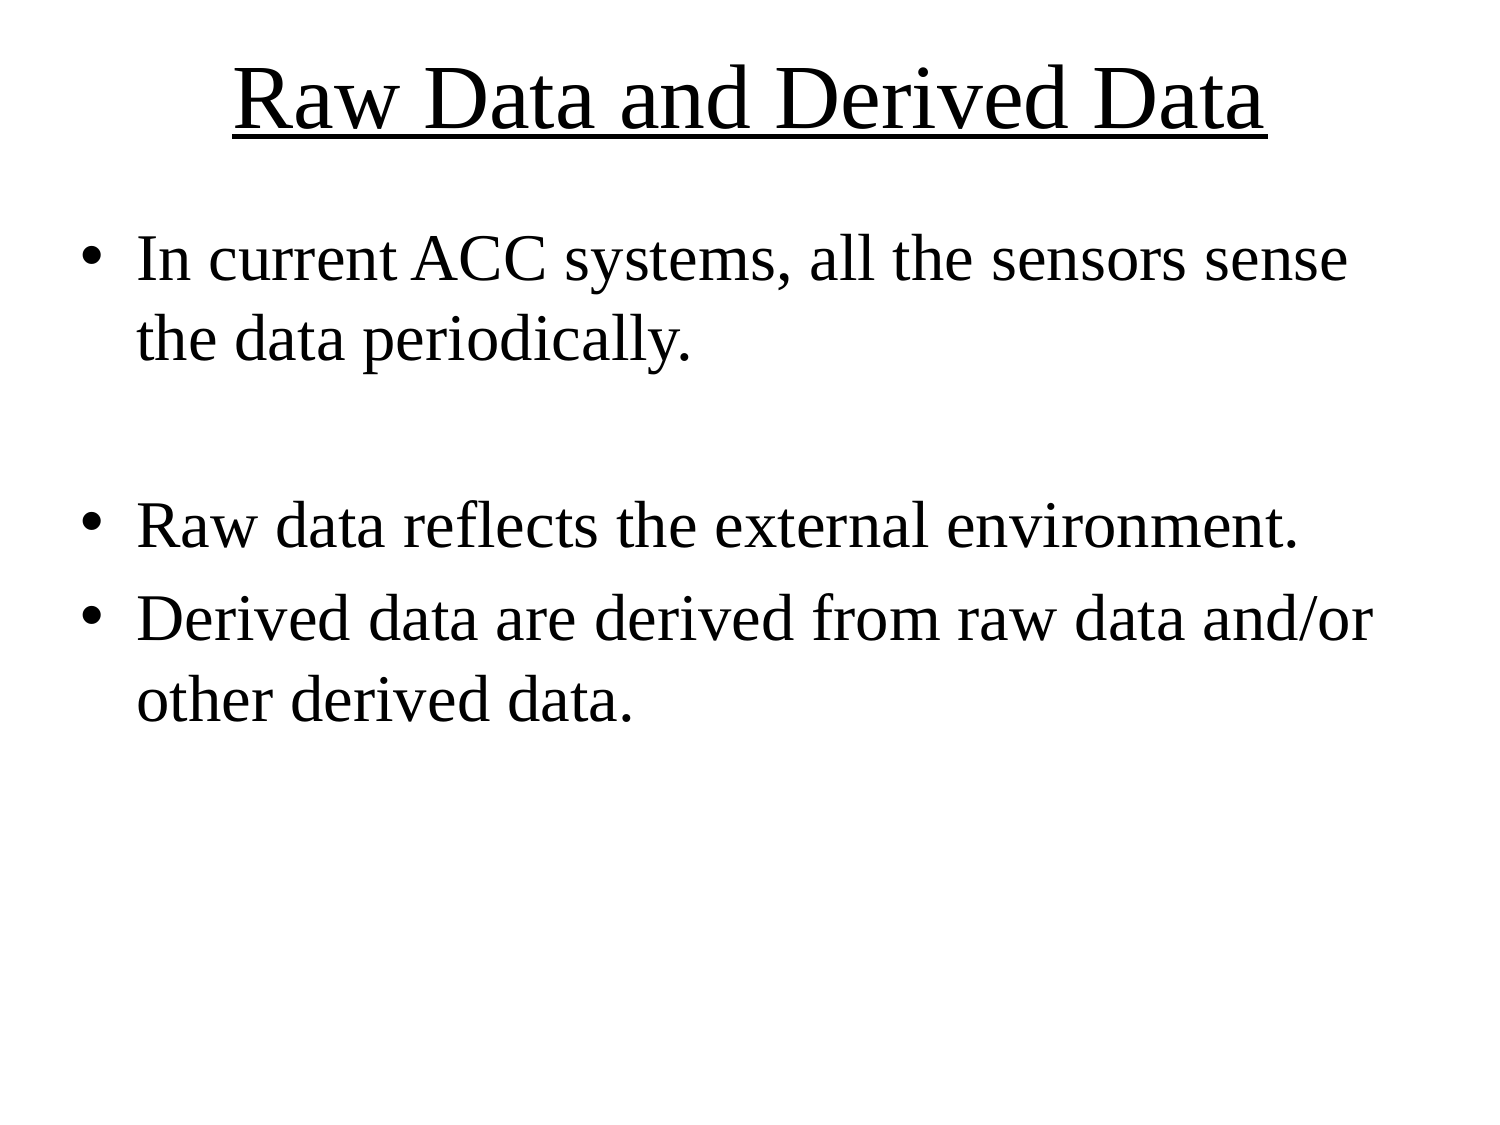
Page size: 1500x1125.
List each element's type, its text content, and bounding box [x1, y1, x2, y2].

list In current ACC systems, all the sensors sense the data periodically. Raw data reflects the external environment. Derived data are derived from raw data and/or other derived data. [64, 206, 1438, 976]
title Raw Data and Derived Data [0, 0, 1500, 185]
